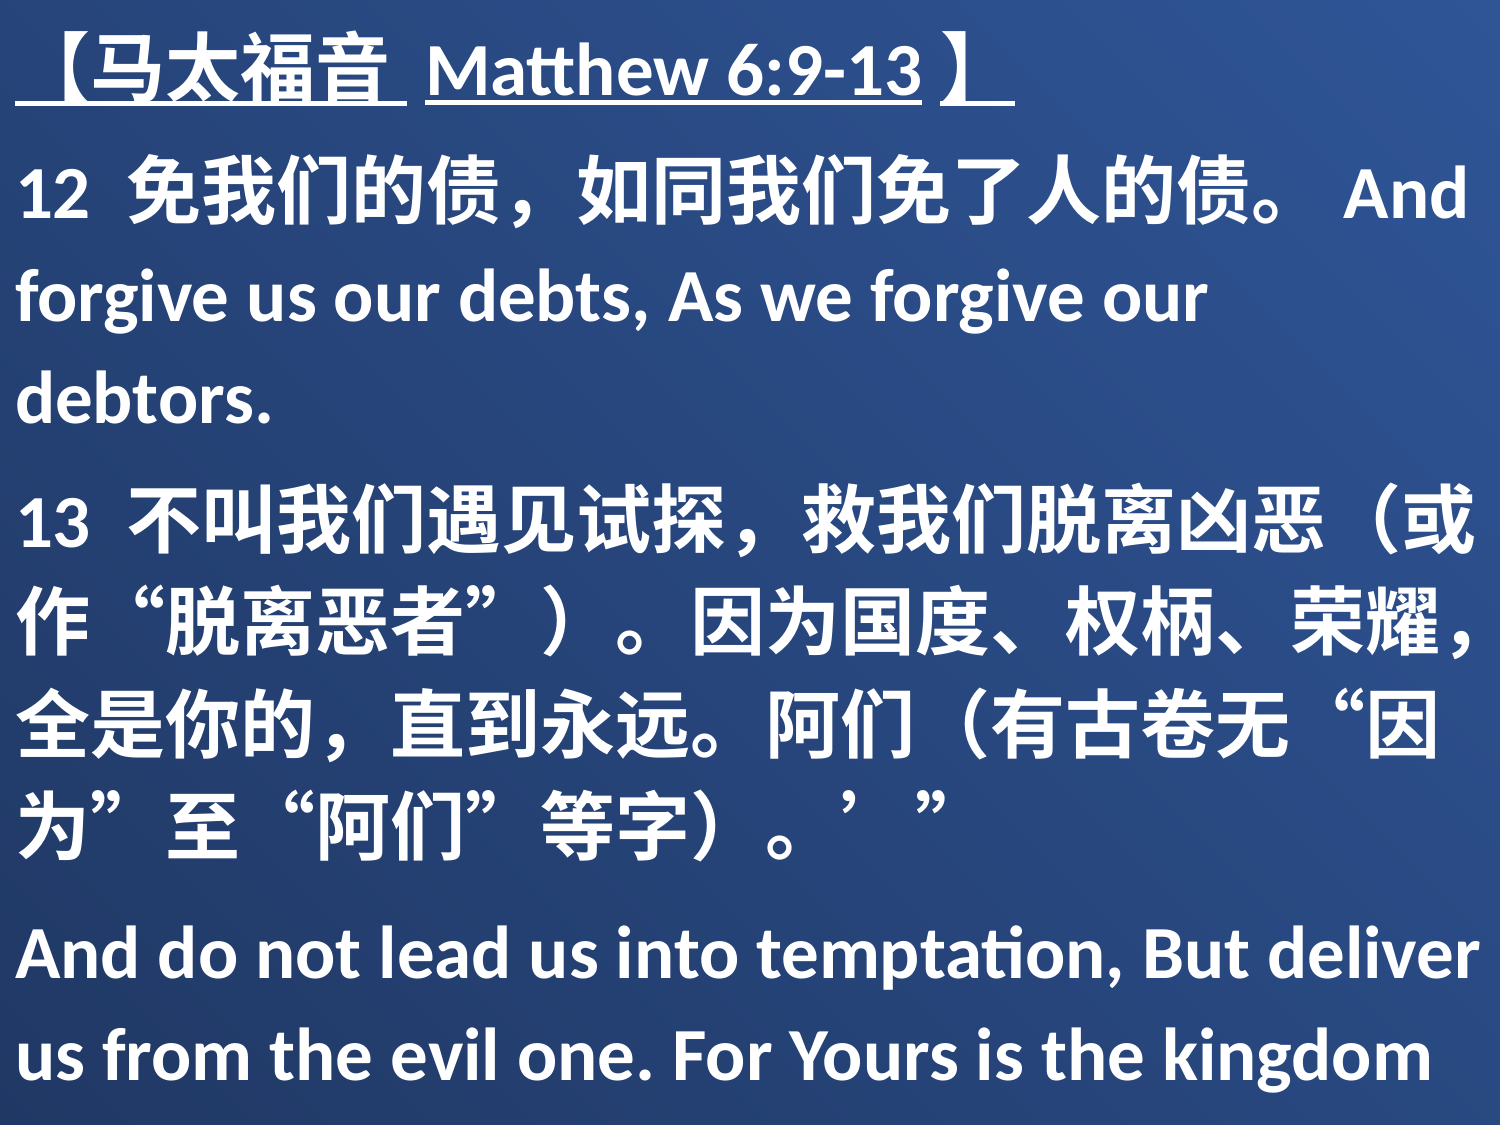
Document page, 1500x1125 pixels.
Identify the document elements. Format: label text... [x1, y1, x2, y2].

subtitle 【马太福音 Matthew 6:9-13】 12 免我们的债，如同我们免了人的债。And forgive us our debts, As we forgive our debtors. 13 不叫我们遇见试探，救我们脱离凶恶（或作“脱离恶者”）。因为国度、权柄、荣耀，全是你的，直到永远。阿们（有古卷无“因为”至“阿们”等字）。’” And do not lead us into temptation, But deliver us from the evil one. For Yours is the kingdom and the power and the glory forever. Amen. [0, 0, 1500, 1125]
